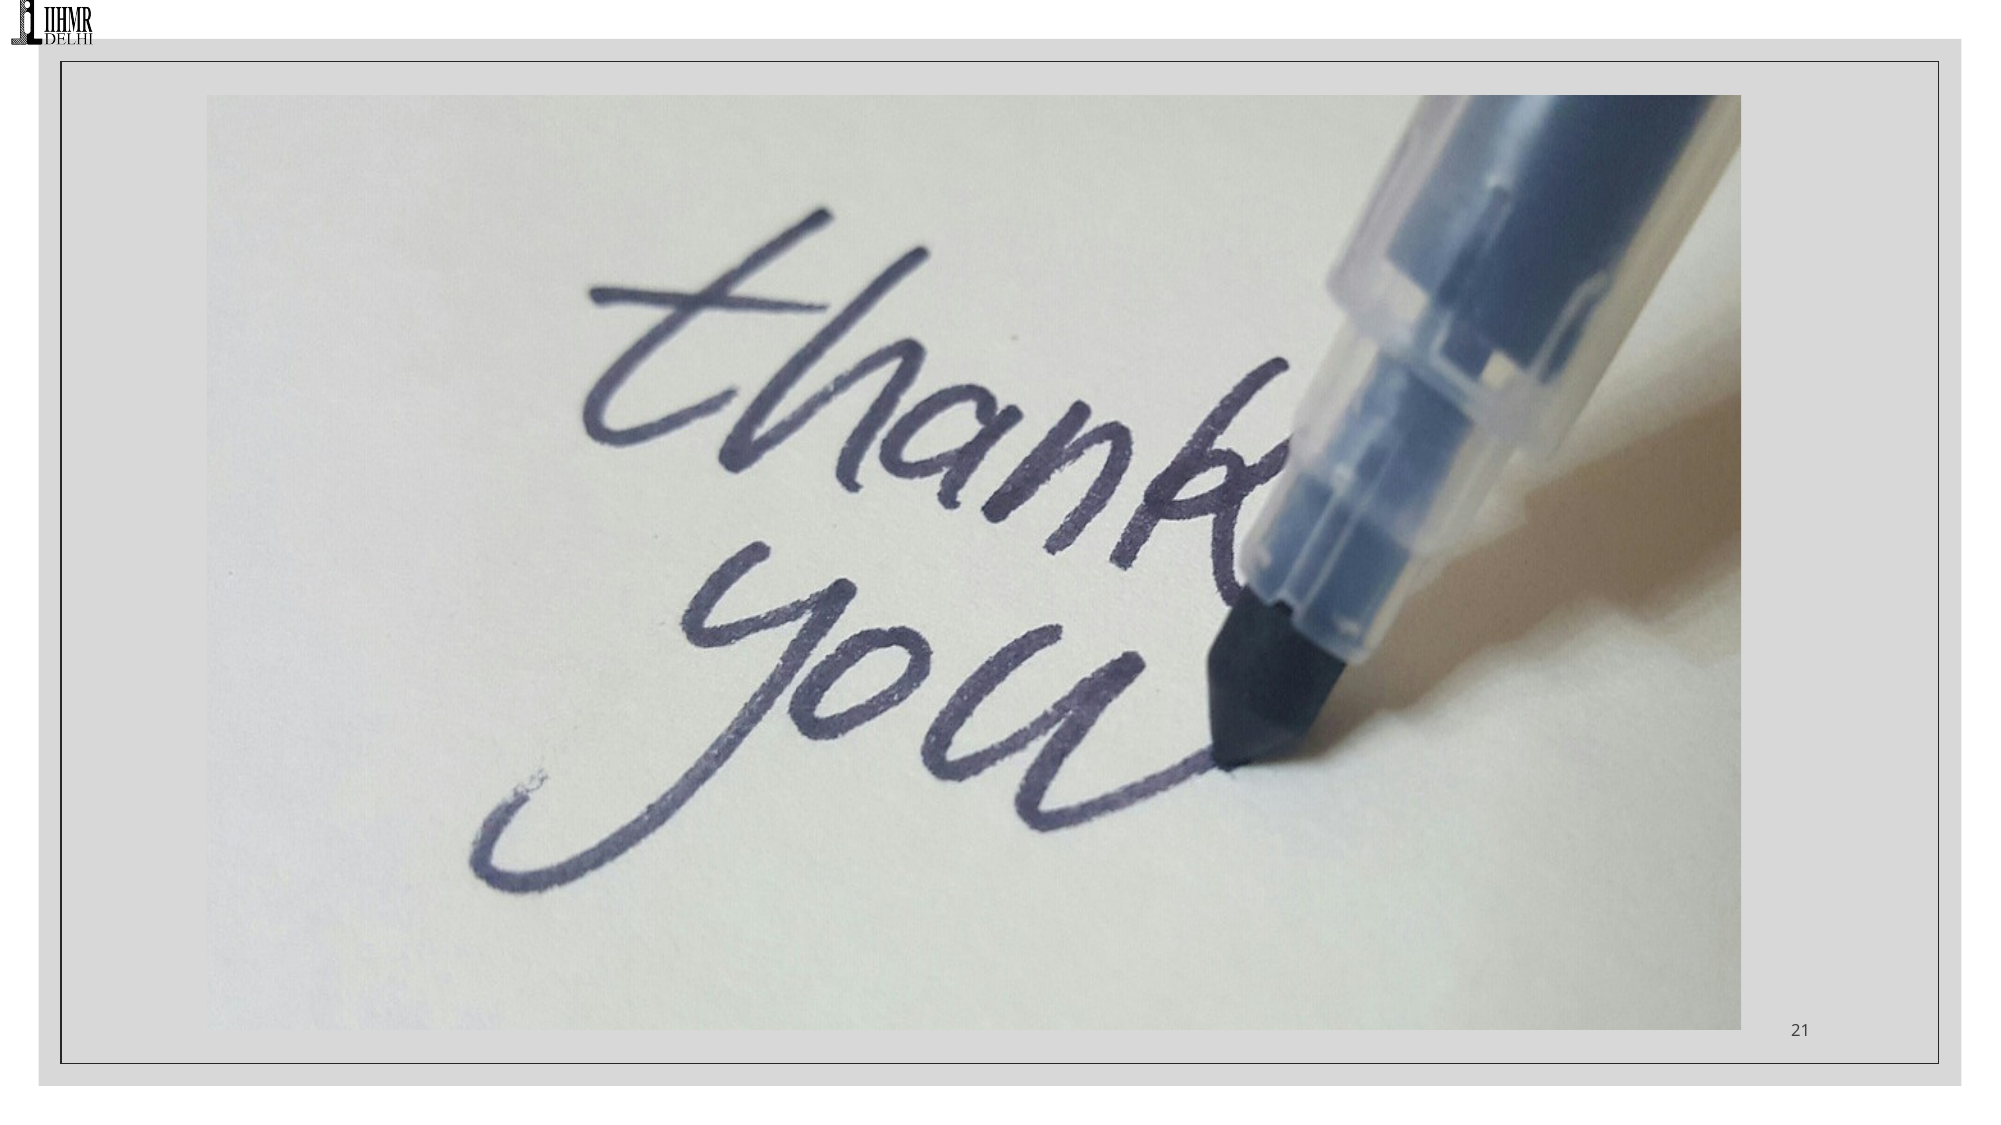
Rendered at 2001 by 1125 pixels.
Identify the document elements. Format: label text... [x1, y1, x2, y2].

picture [11, 0, 98, 46]
picture [206, 95, 1742, 1030]
slide_number 21 [1687, 990, 1825, 1050]
